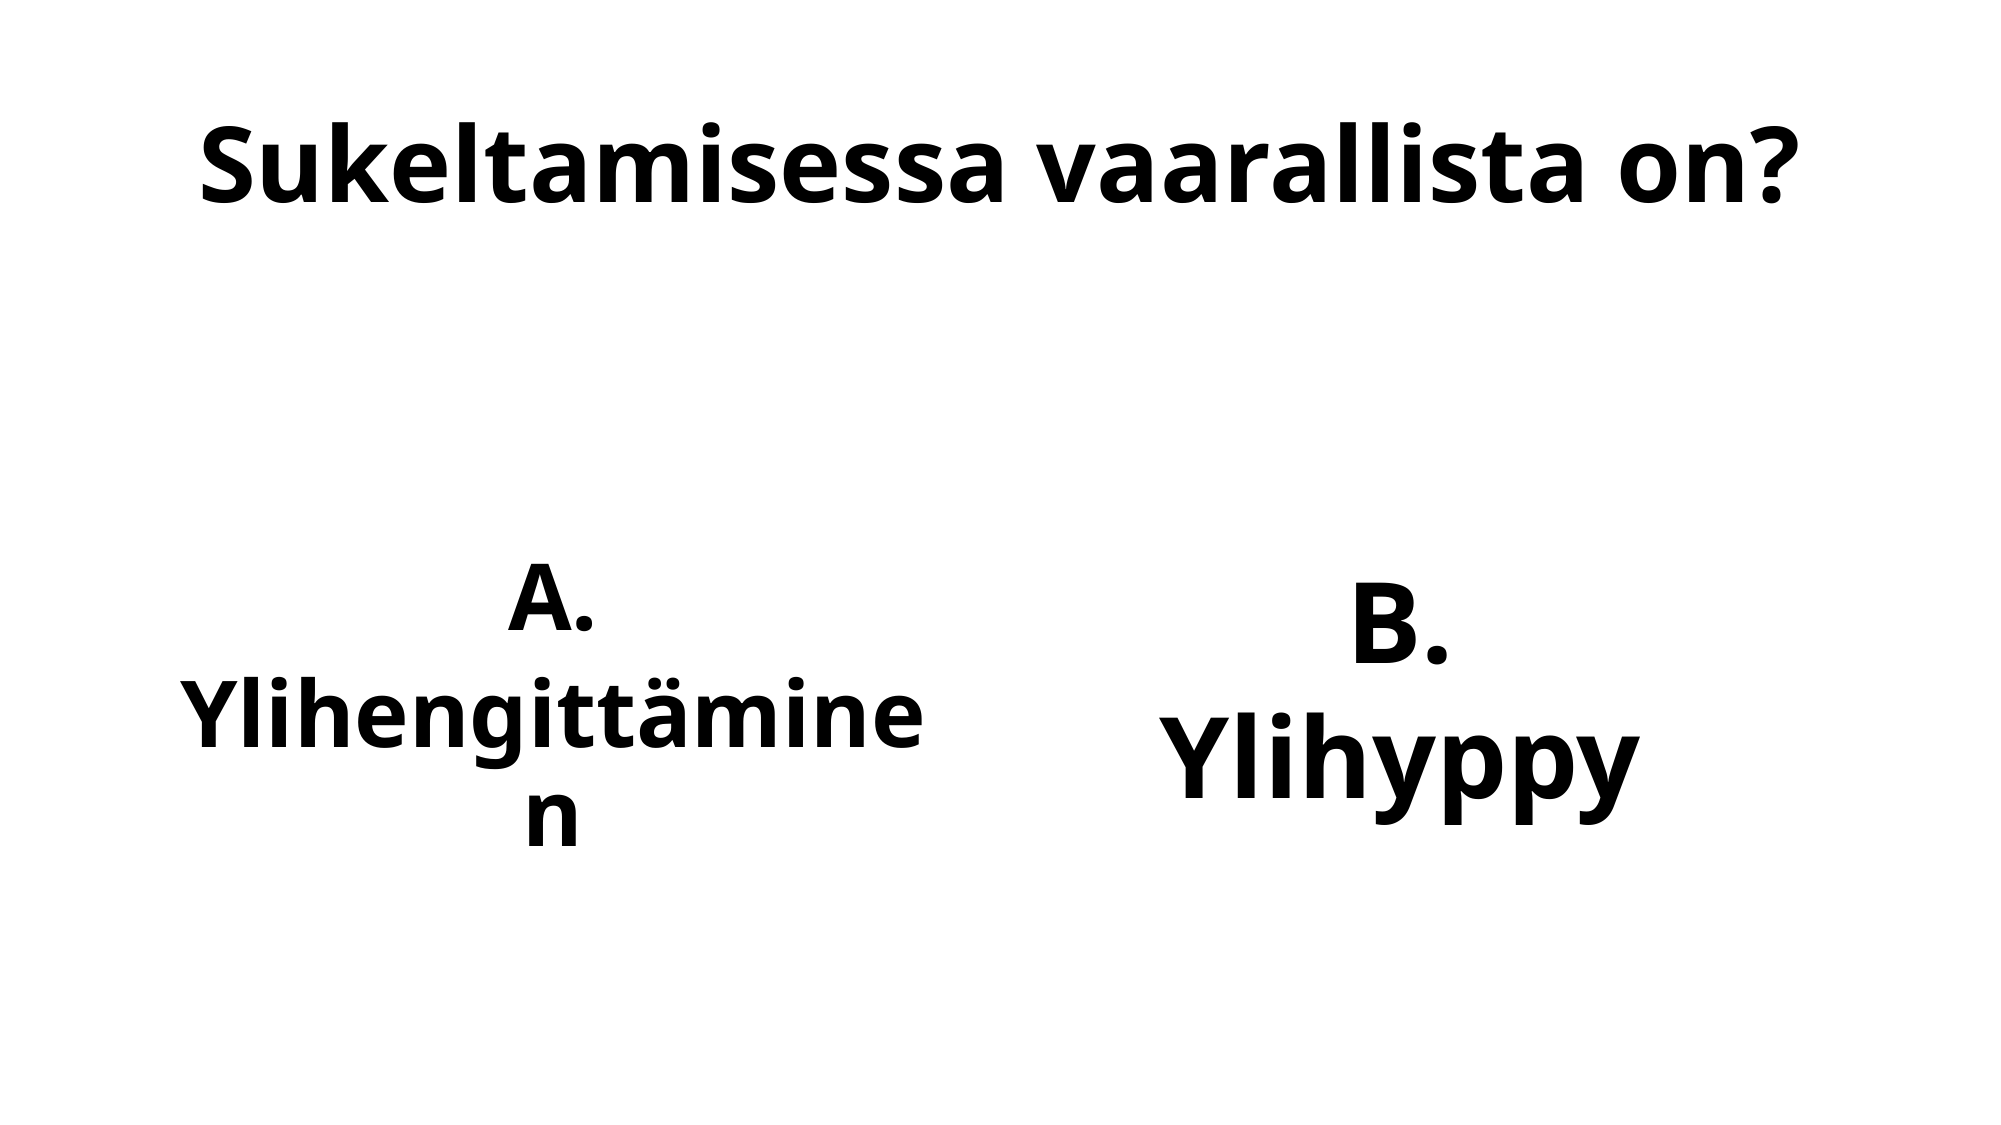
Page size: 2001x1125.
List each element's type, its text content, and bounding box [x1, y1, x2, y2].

list A. Ylihengittäminen [137, 543, 969, 878]
title Sukeltamisessa vaarallista on? [137, 59, 1863, 278]
text_box B. Ylihyppy [999, 543, 1800, 828]
